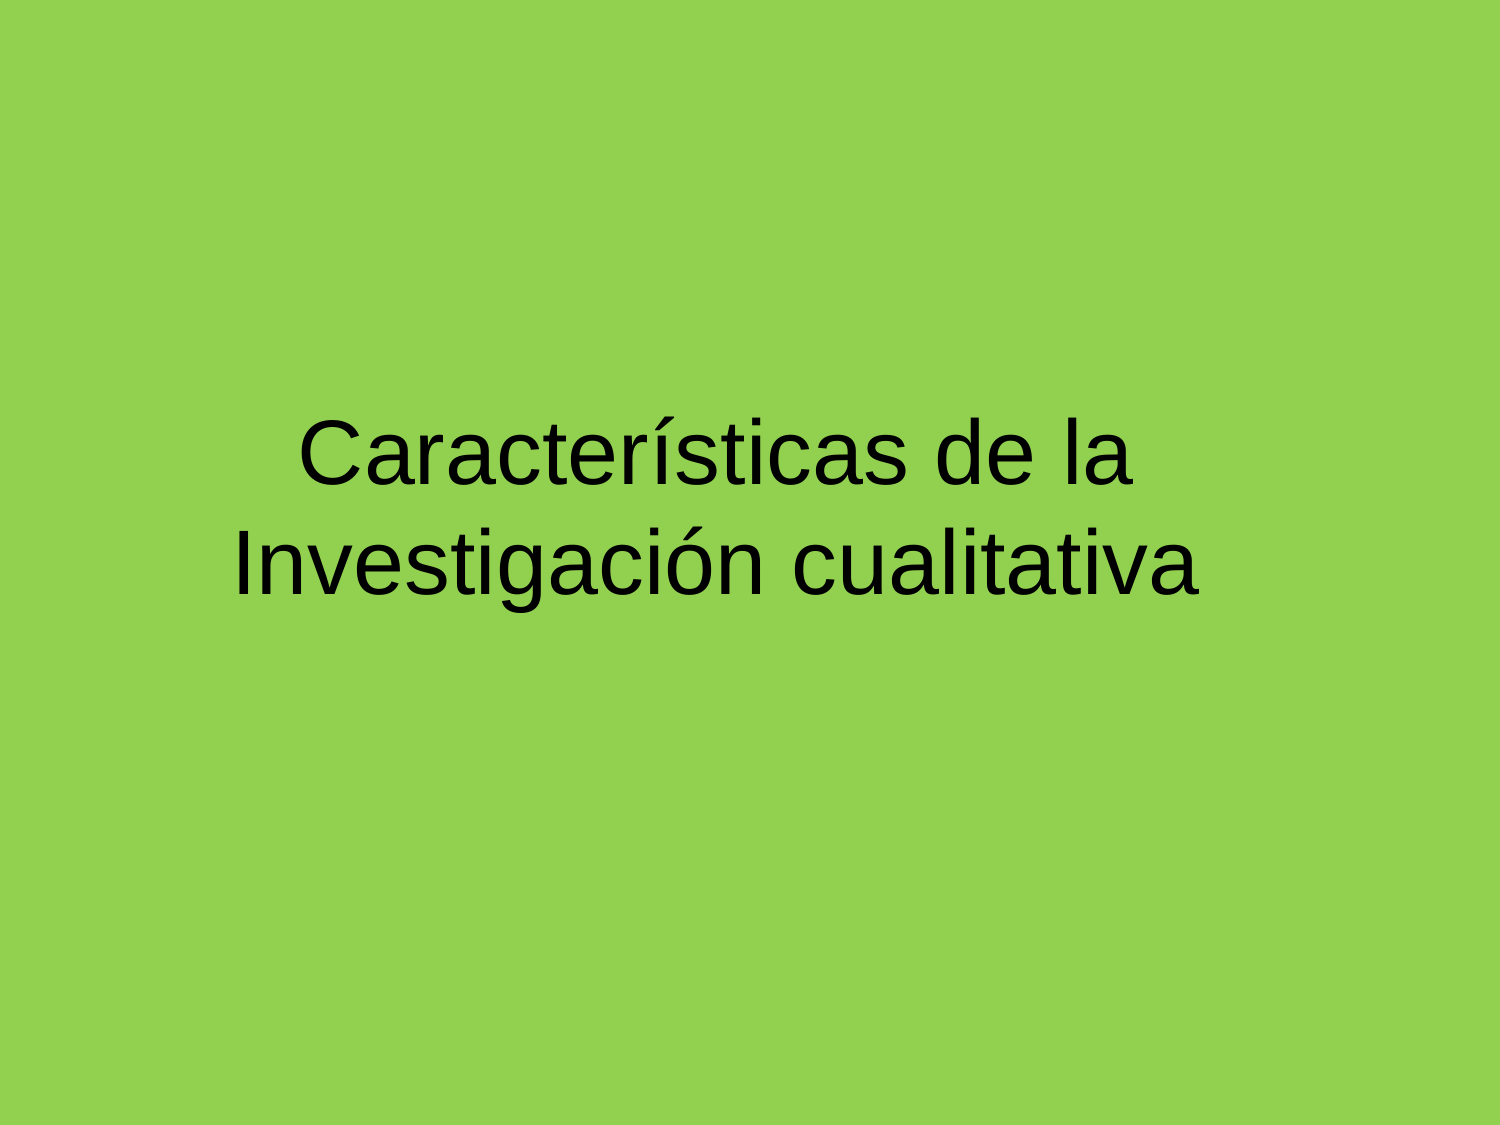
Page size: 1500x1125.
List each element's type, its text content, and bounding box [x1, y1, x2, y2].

text_box Características de la Investigación cualitativa [41, 385, 1392, 573]
